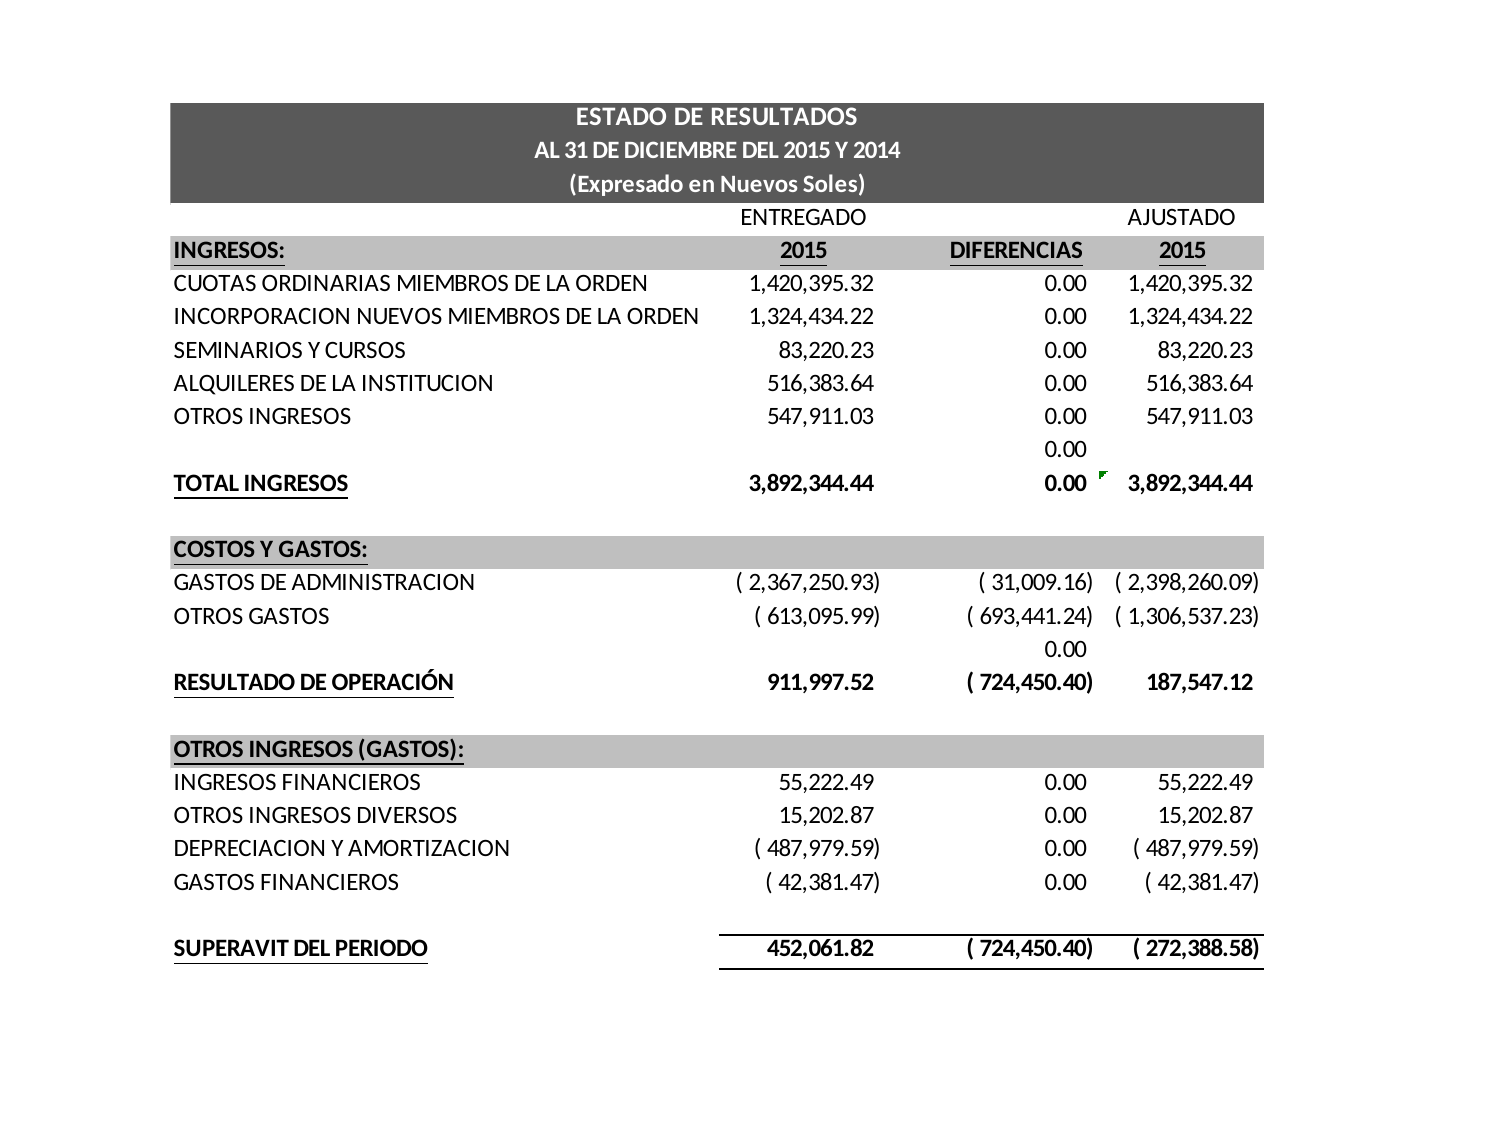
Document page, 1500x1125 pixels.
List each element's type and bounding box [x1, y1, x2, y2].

text_box [168, 101, 1266, 972]
